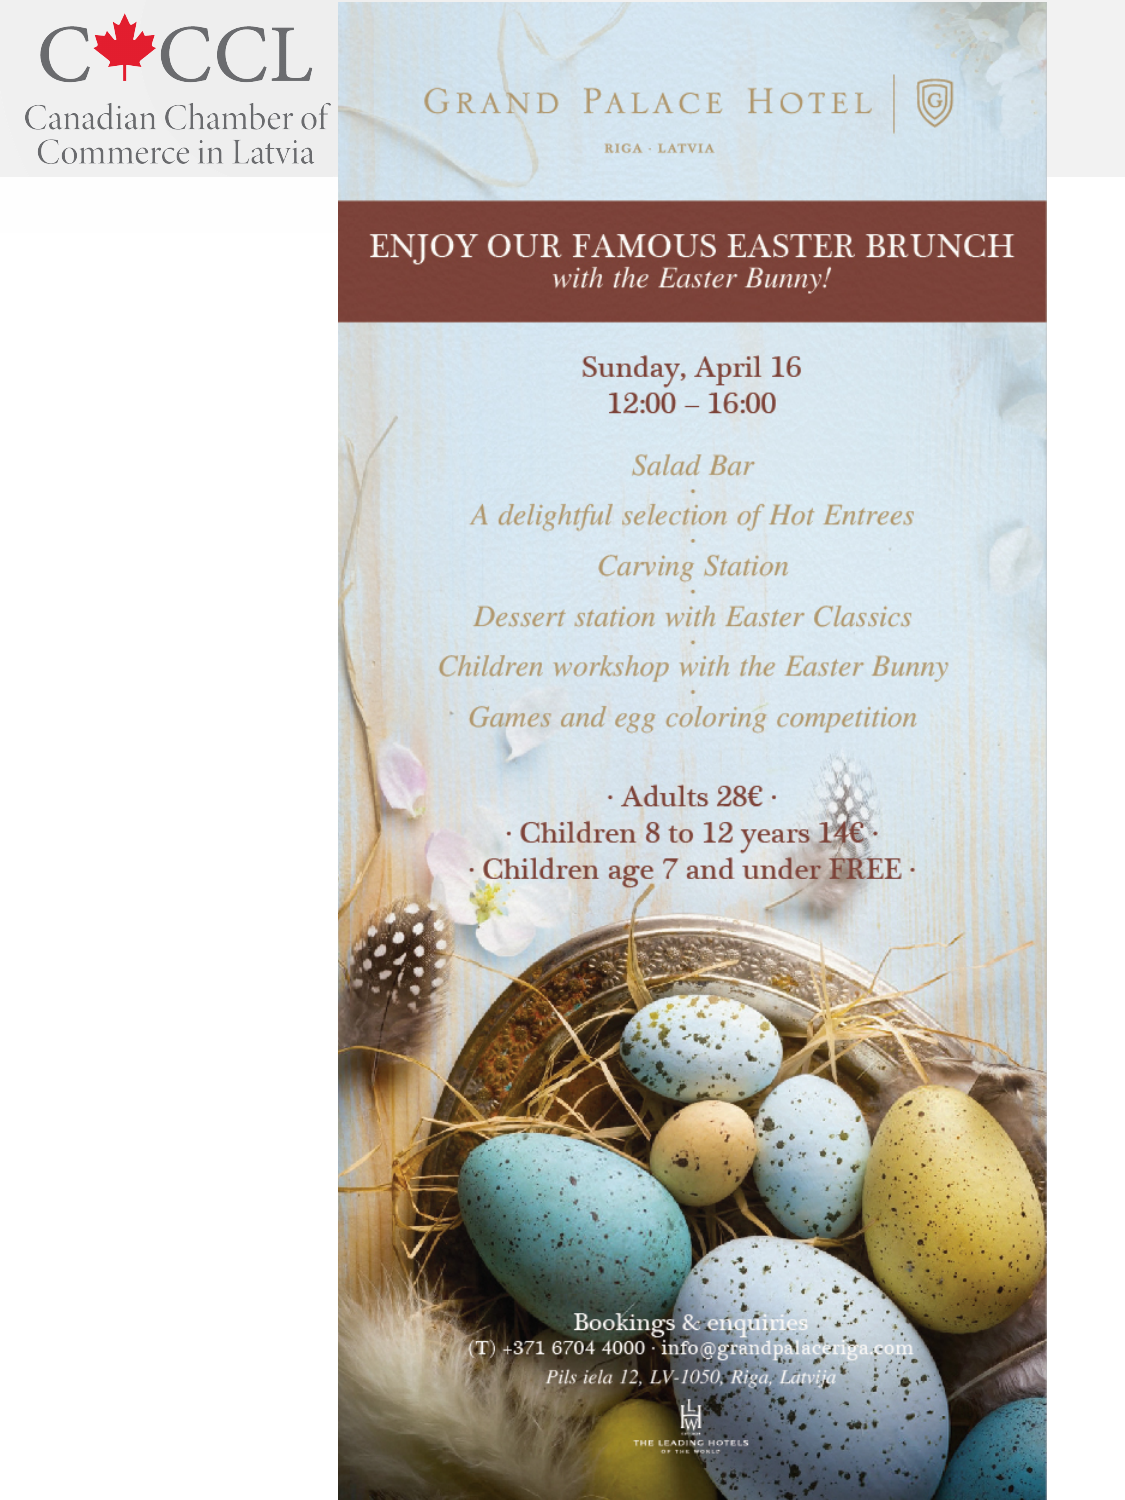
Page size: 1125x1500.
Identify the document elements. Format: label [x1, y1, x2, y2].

text_box [0, 0, 1125, 178]
picture [25, 12, 331, 164]
picture [337, 1, 1048, 1500]
